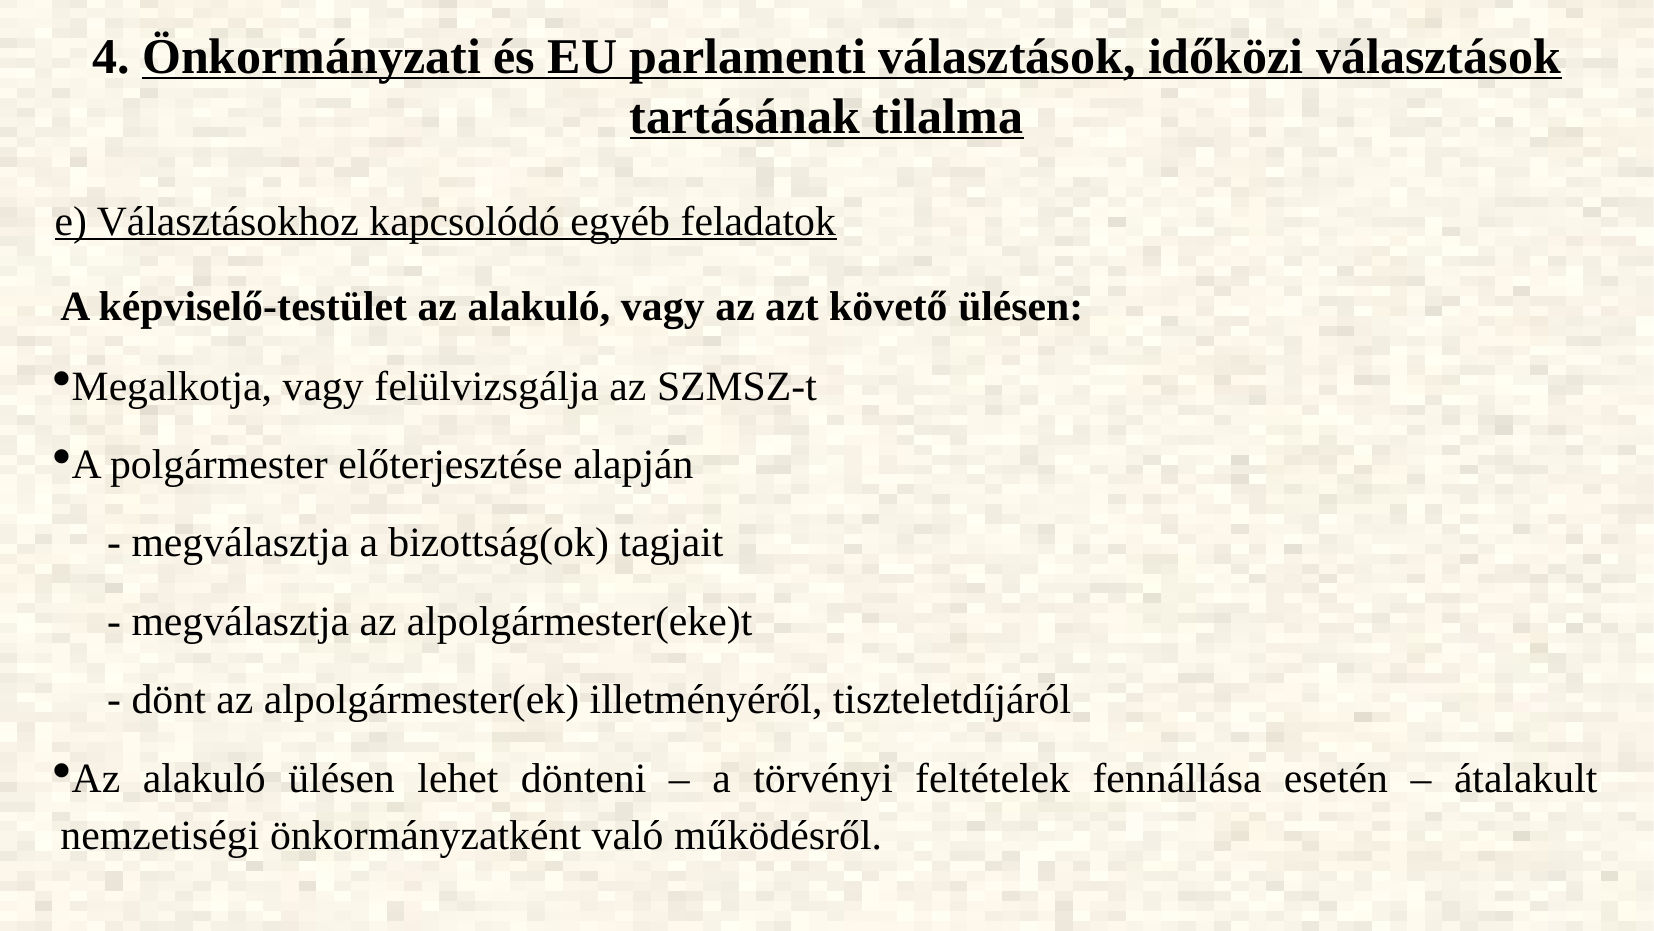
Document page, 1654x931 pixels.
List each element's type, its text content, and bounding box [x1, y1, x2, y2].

picture [0, 0, 1654, 931]
text_box 4. Önkormányzati és EU parlamenti választások, időközi választások tartásának tilalma e) Választásokhoz kapcsolódó egyéb feladatok A képviselő-testület az alakuló, vagy az azt követő ülésen: Megalkotja, vagy felülvizsgálja az SZMSZ-t A polgármester előterjesztése alapján - megválasztja a bizottság(ok) tagjait - megválasztja az alpolgármester(eke)t - dönt az alpolgármester(ek) illetményéről, tiszteletdíjáról Az alakuló ülésen lehet dönteni – a törvényi feltételek fennállása esetén – átalakult nemzetiségi önkormányzatként való működésről. [39, 16, 1614, 931]
